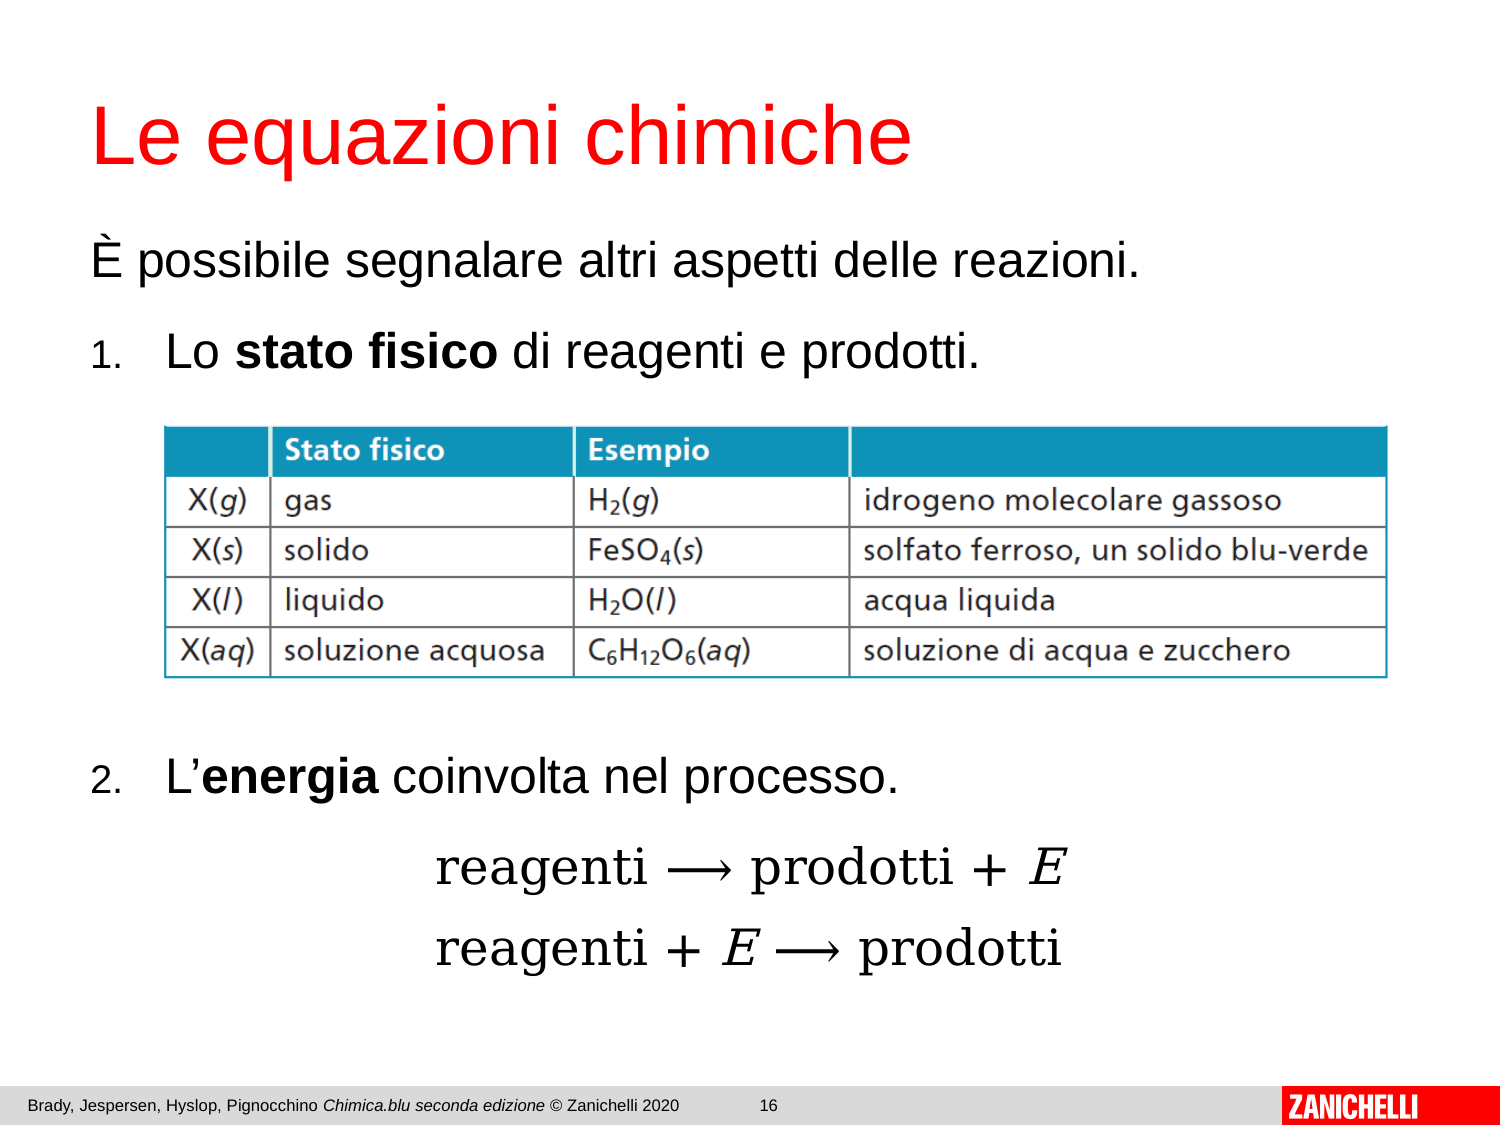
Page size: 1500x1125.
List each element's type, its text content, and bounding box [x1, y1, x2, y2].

footer Brady, Jespersen, Hyslop, Pignocchino Chimica.blu seconda edizione © Zanichelli 2020 [12, 1086, 857, 1125]
picture [141, 408, 1412, 695]
list È possibile segnalare altri aspetti delle reazioni. Lo stato fisico di reagenti e prodotti. L’energia coinvolta nel processo. reagenti ⟶ prodotti + E reagenti + E ⟶ prodotti [75, 219, 1424, 1035]
title Le equazioni chimiche [75, 62, 1424, 213]
picture [1282, 1086, 1500, 1125]
